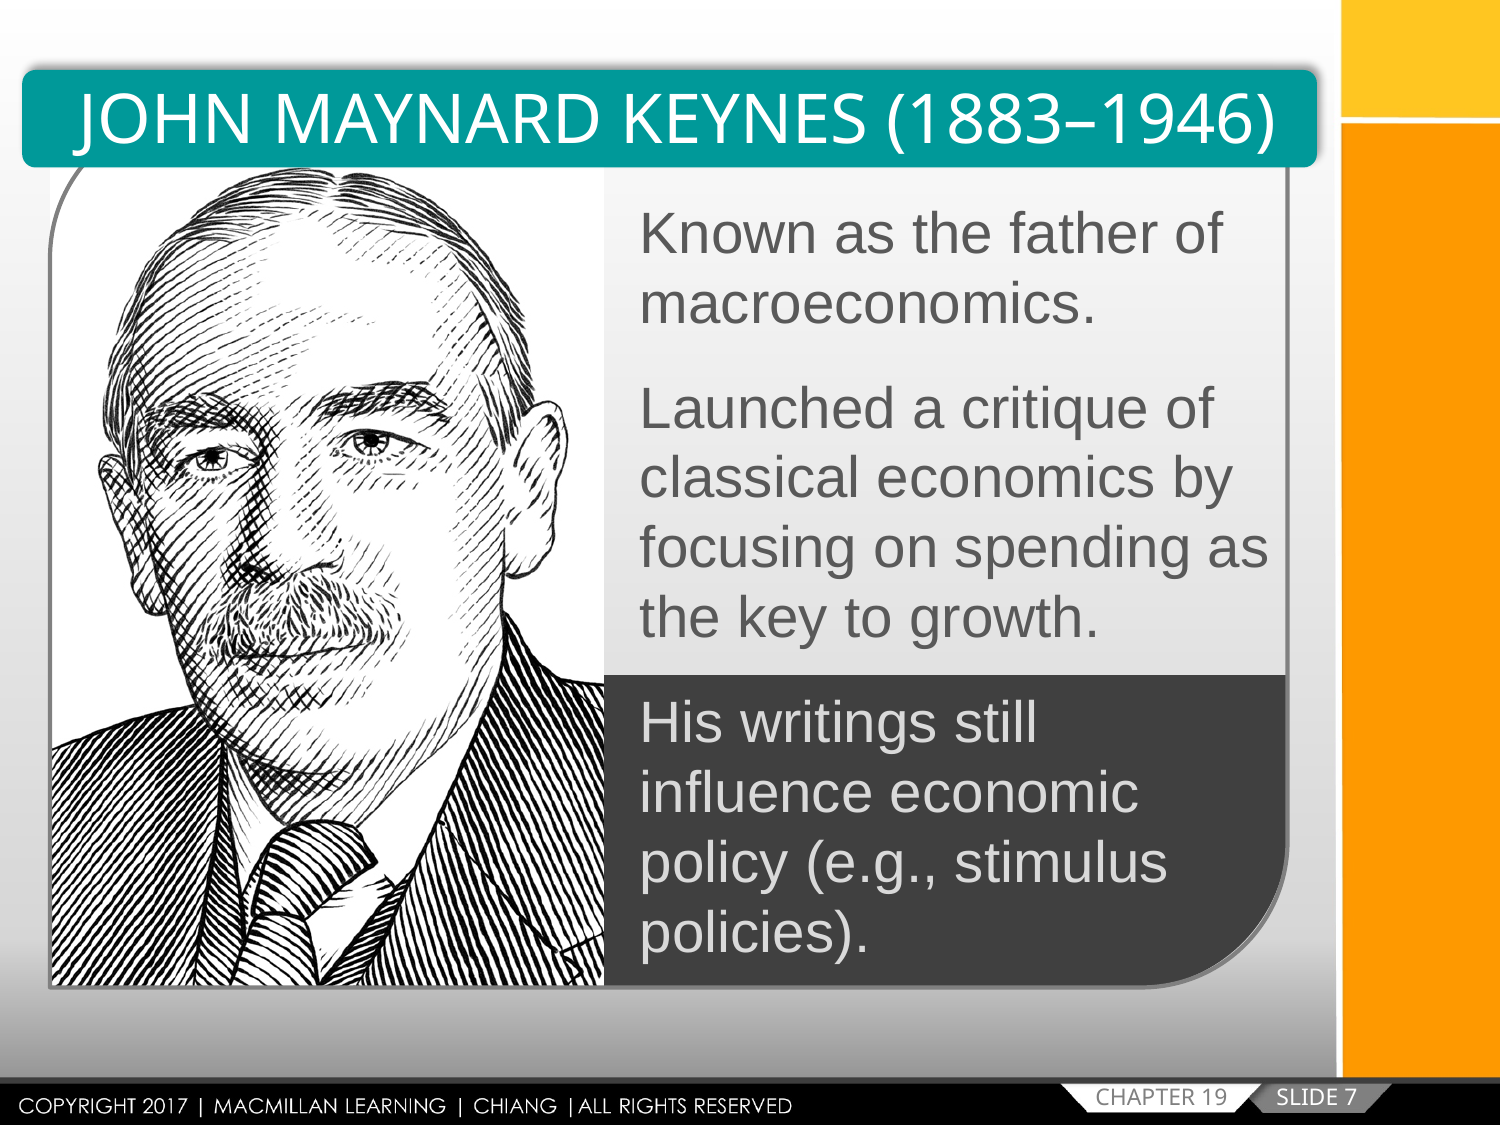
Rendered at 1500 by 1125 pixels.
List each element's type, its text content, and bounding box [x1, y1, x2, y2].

text_box [606, 170, 1290, 990]
picture [0, 0, 1500, 1125]
text_box CHAPTER 19 [1080, 1075, 1249, 1118]
text_box [600, 67, 1320, 170]
text_box Known as the father of macroeconomics. Launched a critique of classical economics by focusing on spending as the key to growth. His writings still influence economic policy (e.g., stimulus policies). [624, 187, 1288, 988]
text_box SLIDE 7 [1249, 1074, 1384, 1125]
text_box JOHN MAYNARD KEYNES (1883–1946) [64, 67, 1292, 165]
text_box [20, 67, 64, 170]
